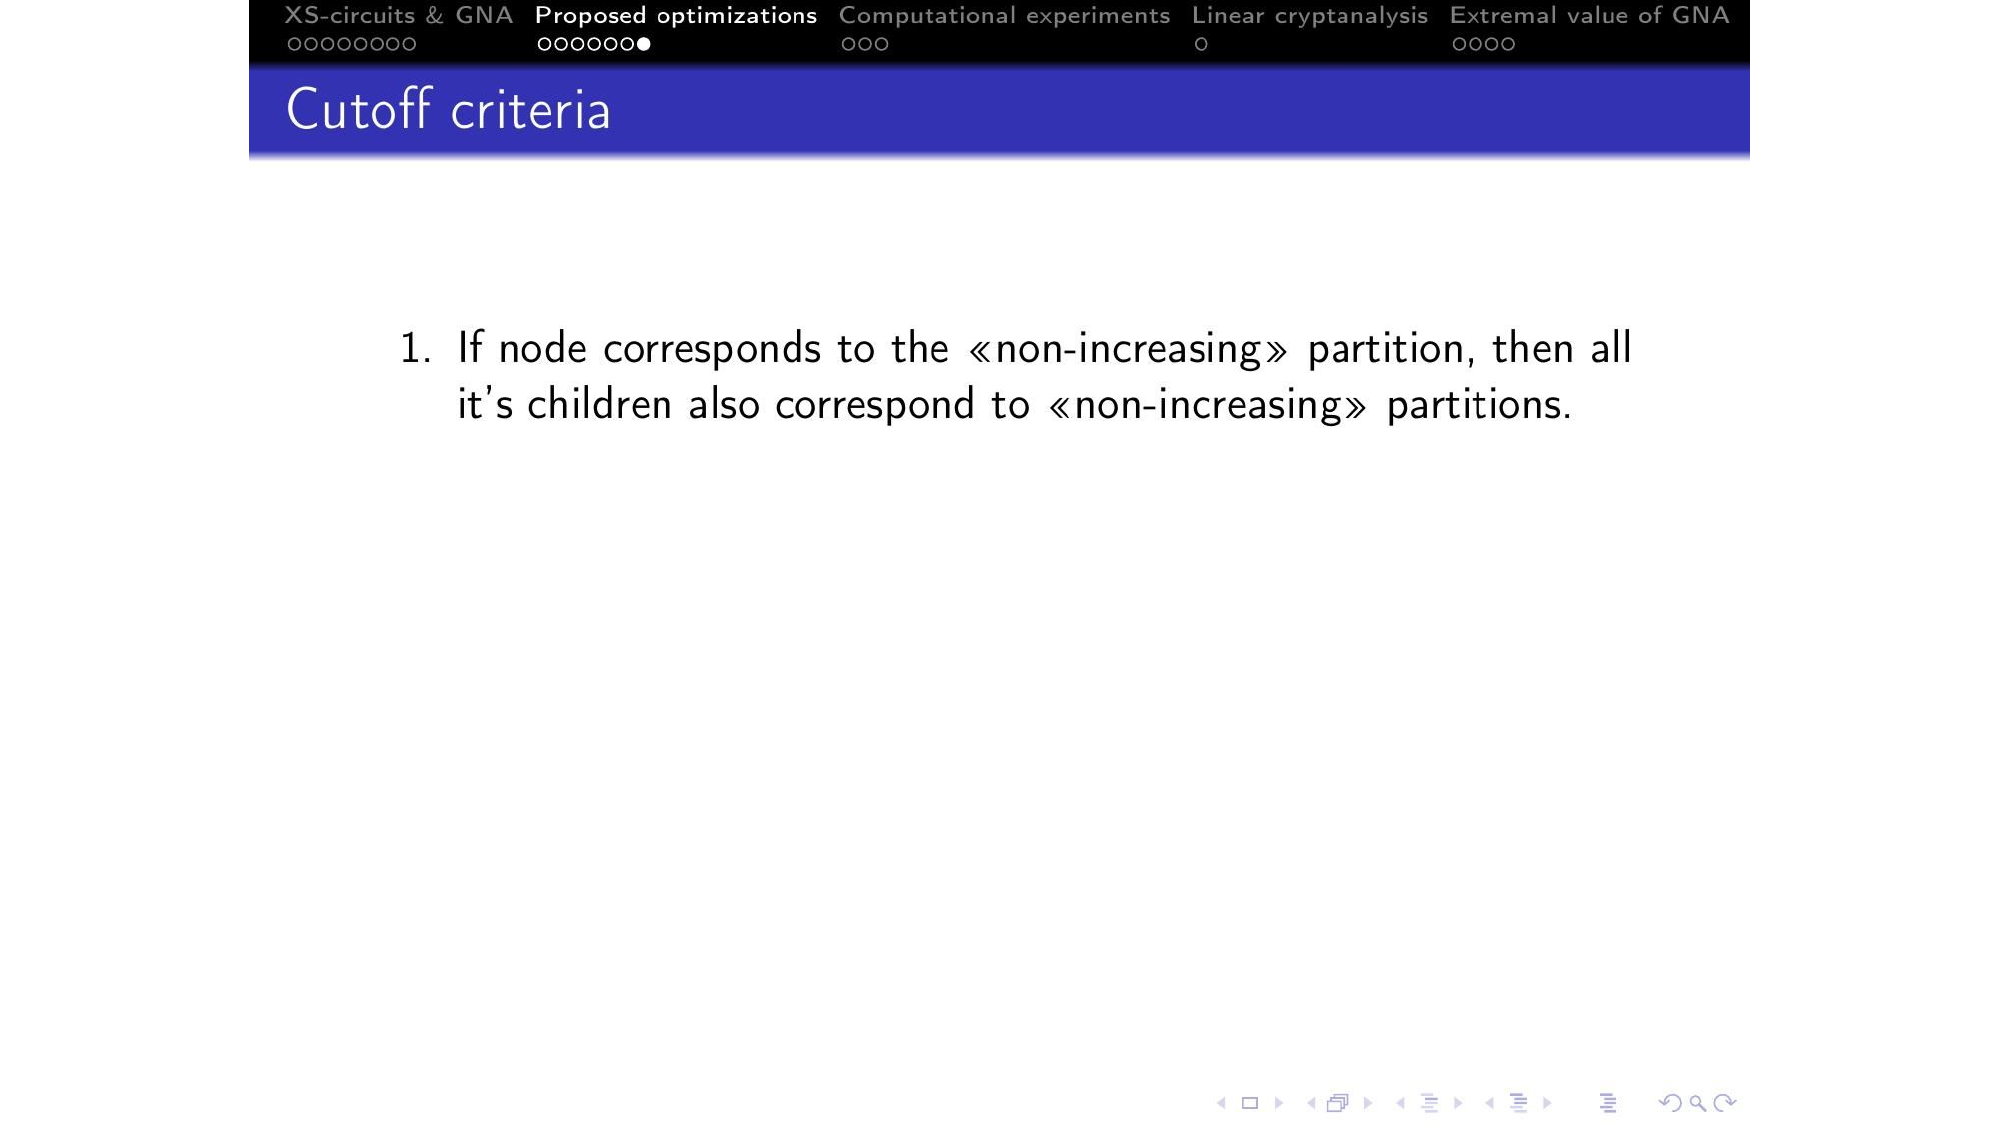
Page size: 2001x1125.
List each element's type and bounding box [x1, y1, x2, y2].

picture [249, 0, 1750, 1125]
